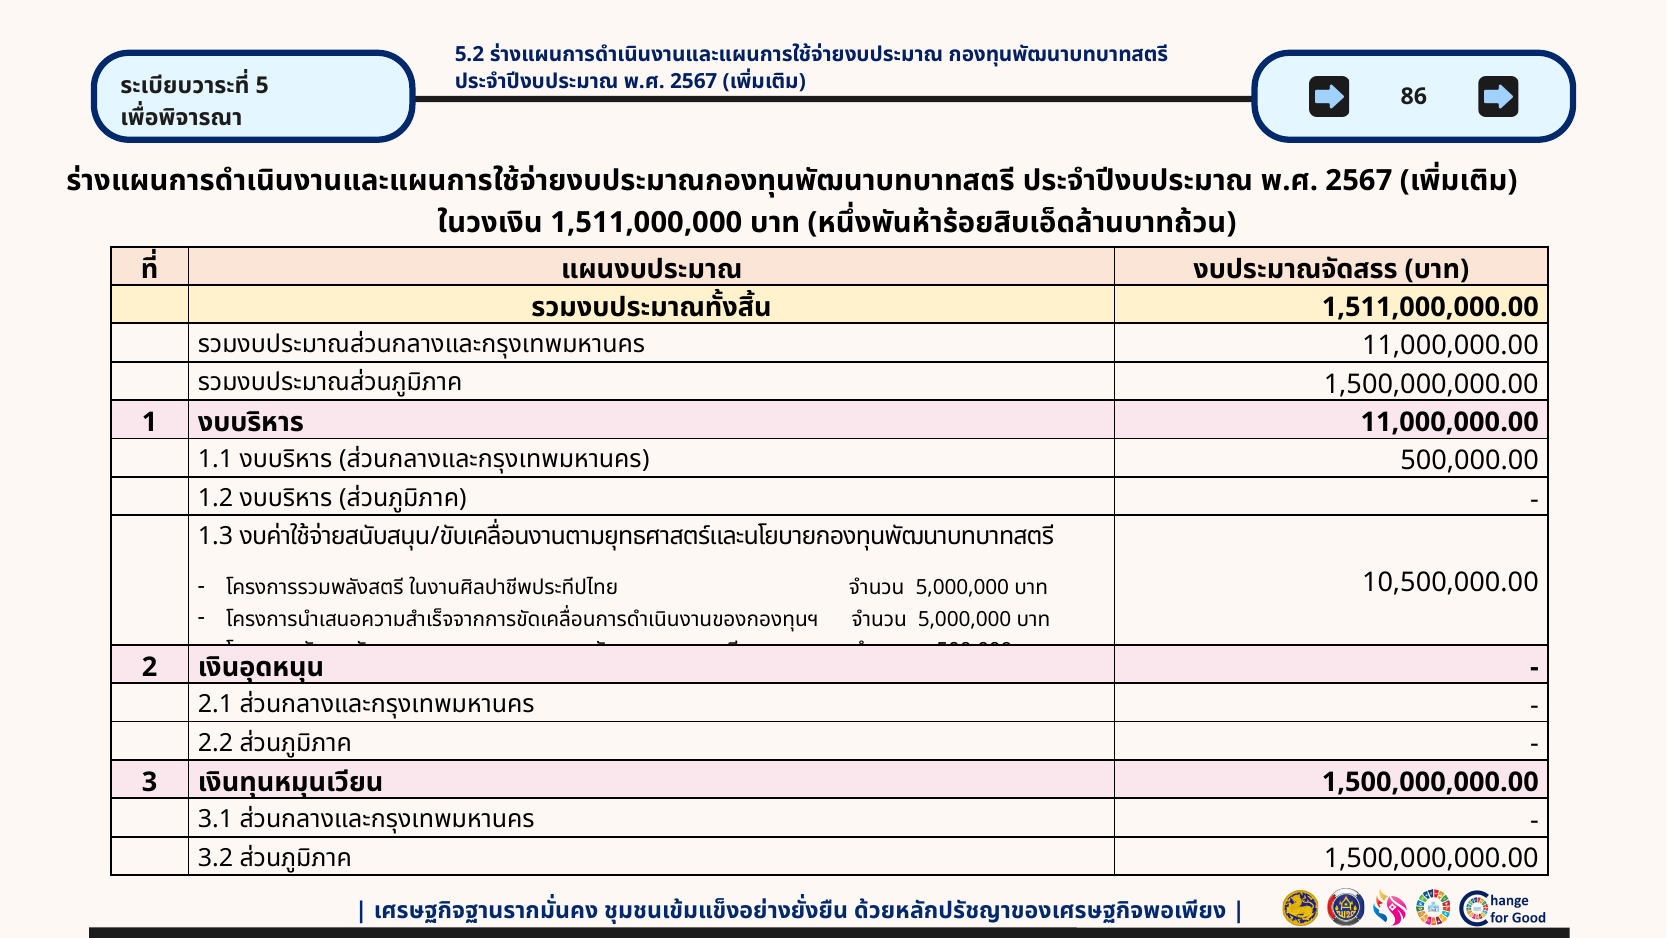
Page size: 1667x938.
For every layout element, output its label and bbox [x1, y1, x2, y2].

table_cell [189, 516, 1114, 644]
table_cell [1115, 401, 1547, 438]
table_cell [189, 324, 1114, 361]
table_cell [112, 439, 188, 476]
table_cell [189, 286, 1114, 322]
table_cell [112, 838, 188, 874]
table_cell [112, 363, 188, 399]
table_cell [1115, 799, 1547, 836]
text_box [48, 147, 1619, 246]
table_cell [189, 401, 1114, 438]
table_cell [1115, 439, 1547, 476]
table_cell [1115, 286, 1547, 322]
table_cell [189, 684, 1114, 721]
table_cell [112, 516, 188, 644]
table_header [112, 248, 188, 284]
table_cell [1115, 722, 1547, 759]
table_cell [112, 722, 188, 759]
table_cell [112, 799, 188, 836]
table_cell [189, 761, 1114, 797]
table_cell [189, 838, 1114, 874]
table_cell [189, 646, 1114, 682]
table_cell [112, 401, 188, 438]
table_cell [112, 324, 188, 361]
table_cell [189, 478, 1114, 514]
table_cell [1115, 516, 1547, 644]
table_cell [1115, 478, 1547, 514]
table_cell [112, 478, 188, 514]
table_cell [1115, 324, 1547, 361]
table_cell [189, 722, 1114, 759]
text_box [89, 885, 1570, 934]
table_cell [112, 286, 188, 322]
table_cell [112, 684, 188, 721]
table_cell [1115, 684, 1547, 721]
table_cell [189, 439, 1114, 476]
table_header [1115, 248, 1547, 284]
table_cell [1115, 838, 1547, 874]
text_box [93, 30, 1574, 140]
table_cell [112, 761, 188, 797]
table_cell [189, 363, 1114, 399]
table_cell [112, 646, 188, 682]
table_cell [1115, 646, 1547, 682]
table_cell [189, 799, 1114, 836]
table_header [189, 248, 1114, 284]
table_cell [1115, 761, 1547, 797]
table_cell [1115, 363, 1547, 399]
